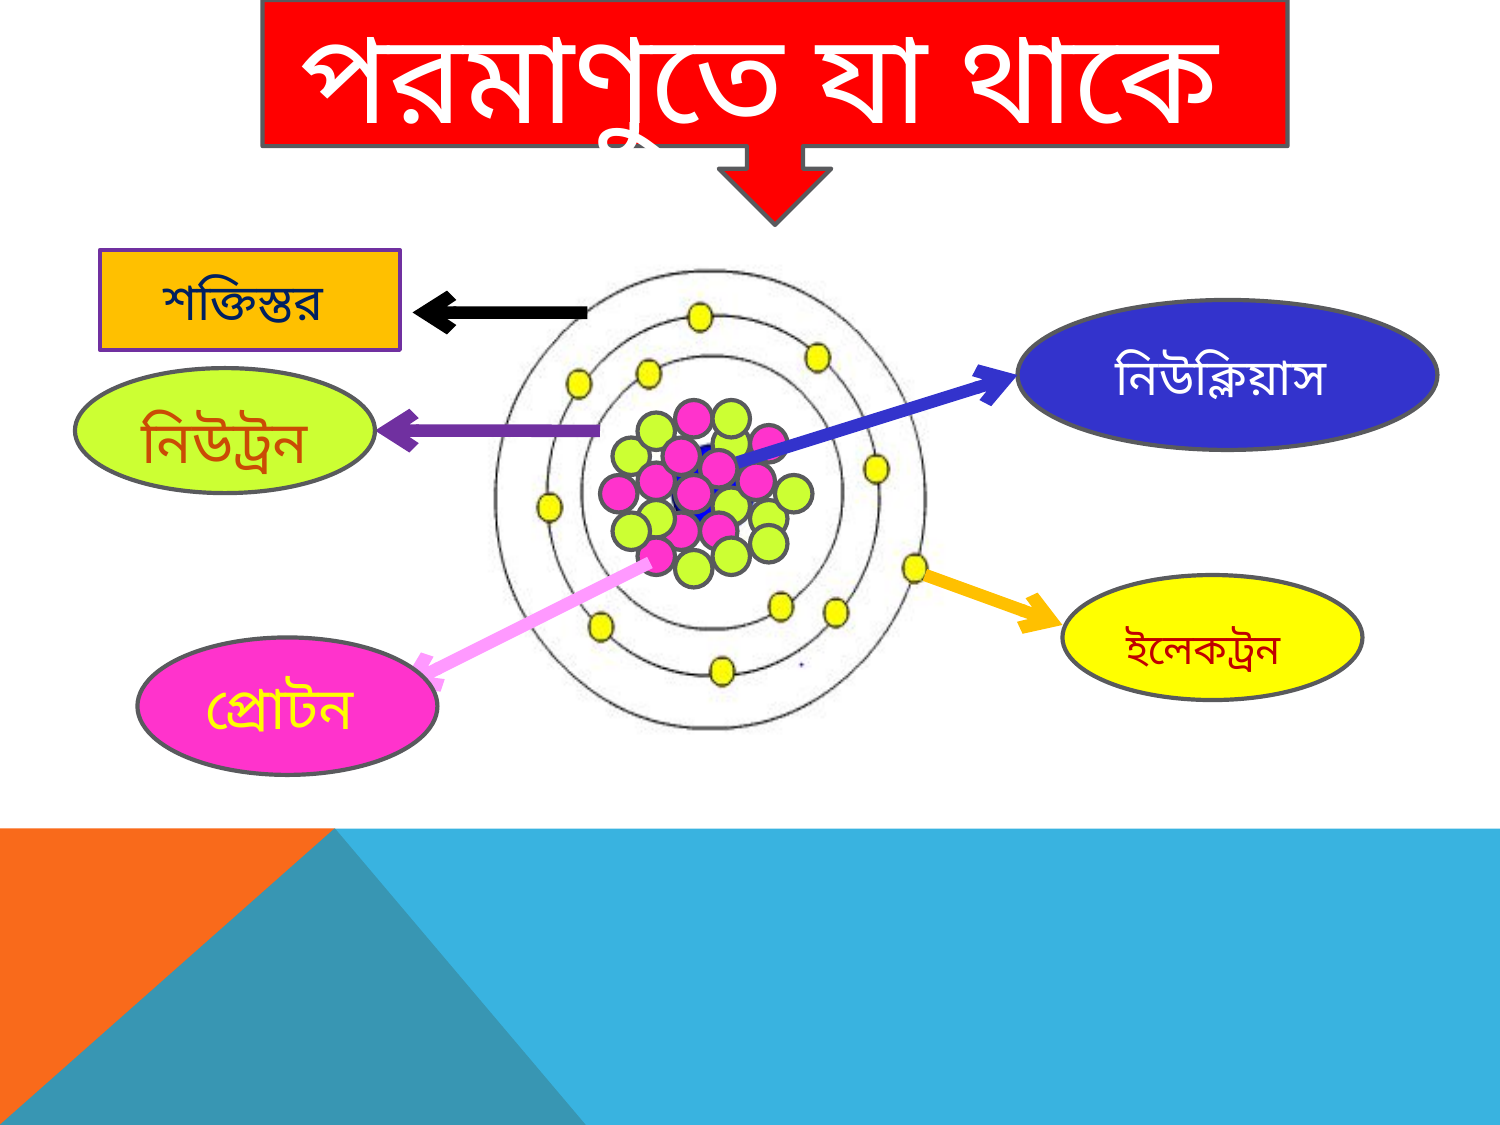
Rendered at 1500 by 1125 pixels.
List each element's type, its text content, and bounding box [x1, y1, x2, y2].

text_box পরমাণুতে যা থাকে [260, 0, 1290, 228]
text_box শক্তিস্তর [98, 248, 402, 352]
picture [651, 463, 955, 759]
picture [474, 249, 955, 399]
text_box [924, 574, 1363, 701]
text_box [137, 562, 651, 776]
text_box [737, 299, 1438, 463]
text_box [599, 399, 813, 588]
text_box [74, 367, 601, 494]
picture [474, 494, 599, 562]
